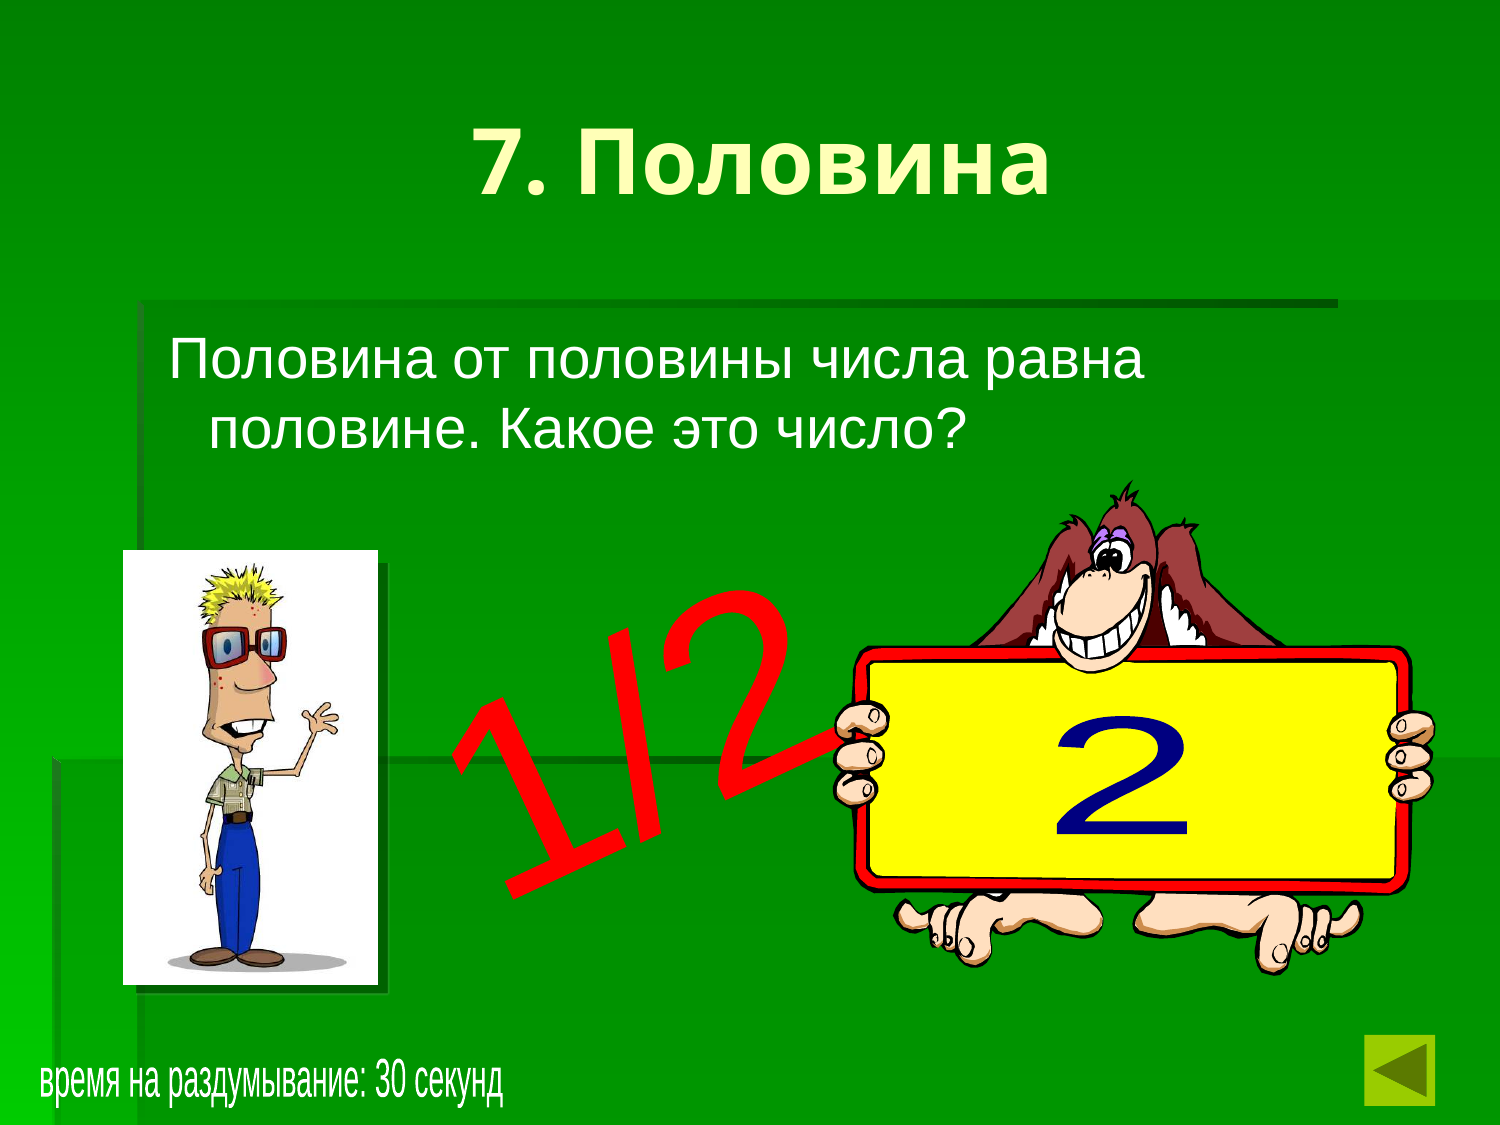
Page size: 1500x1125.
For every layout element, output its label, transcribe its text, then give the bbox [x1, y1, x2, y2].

picture [832, 479, 1436, 977]
text_box [1364, 1034, 1436, 1106]
picture [123, 550, 378, 985]
title 7. Половина [74, 39, 1451, 276]
list Половина от половины числа равна половине. Какое это число? [137, 312, 1452, 645]
